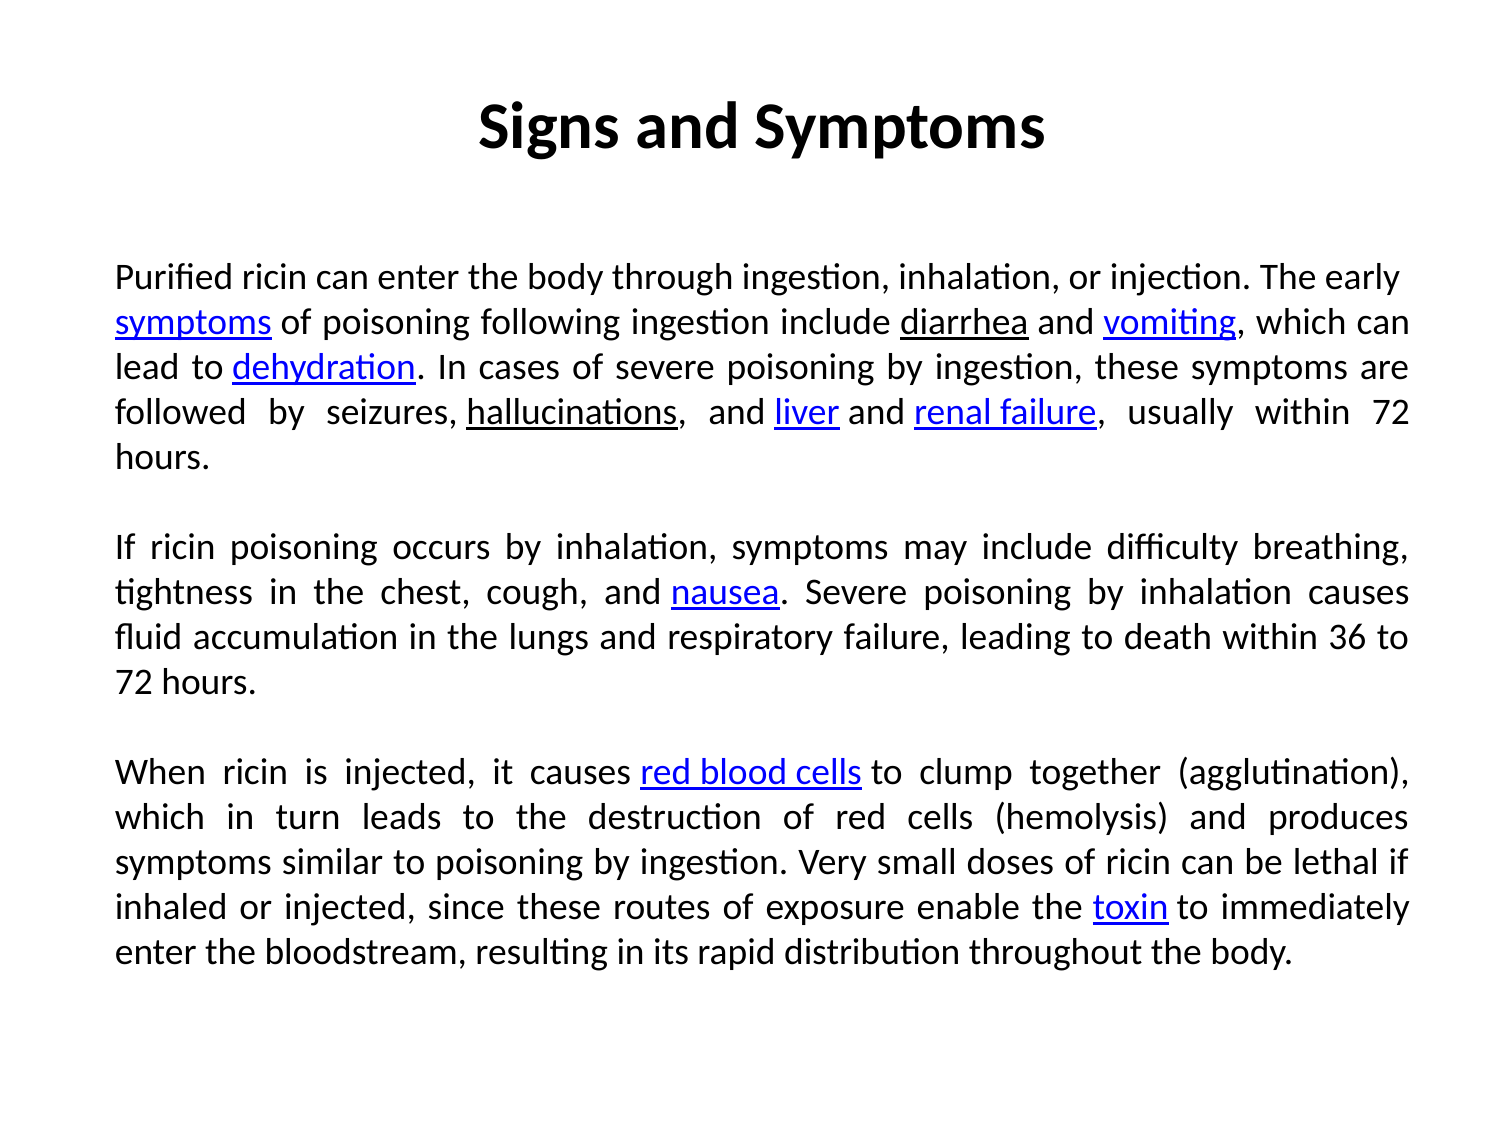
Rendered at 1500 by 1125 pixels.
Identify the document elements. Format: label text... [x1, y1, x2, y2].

text_box Signs and Symptoms Purified ricin can enter the body through ingestion, inhalation, or injection. The early symptoms of poisoning following ingestion include diarrhea and vomiting, which can lead to dehydration. In cases of severe poisoning by ingestion, these symptoms are followed by seizures, hallucinations, and liver and renal failure, usually within 72 hours. If ricin poisoning occurs by inhalation, symptoms may include difficulty breathing, tightness in the chest, cough, and nausea. Severe poisoning by inhalation causes fluid accumulation in the lungs and respiratory failure, leading to death within 36 to 72 hours. When ricin is injected, it causes red blood cells to clump together (agglutination), which in turn leads to the destruction of red cells (hemolysis) and produces symptoms similar to poisoning by ingestion. Very small doses of ricin can be lethal if inhaled or injected, since these routes of exposure enable the toxin to immediately enter the bloodstream, resulting in its rapid distribution throughout the body. [99, 74, 1425, 980]
